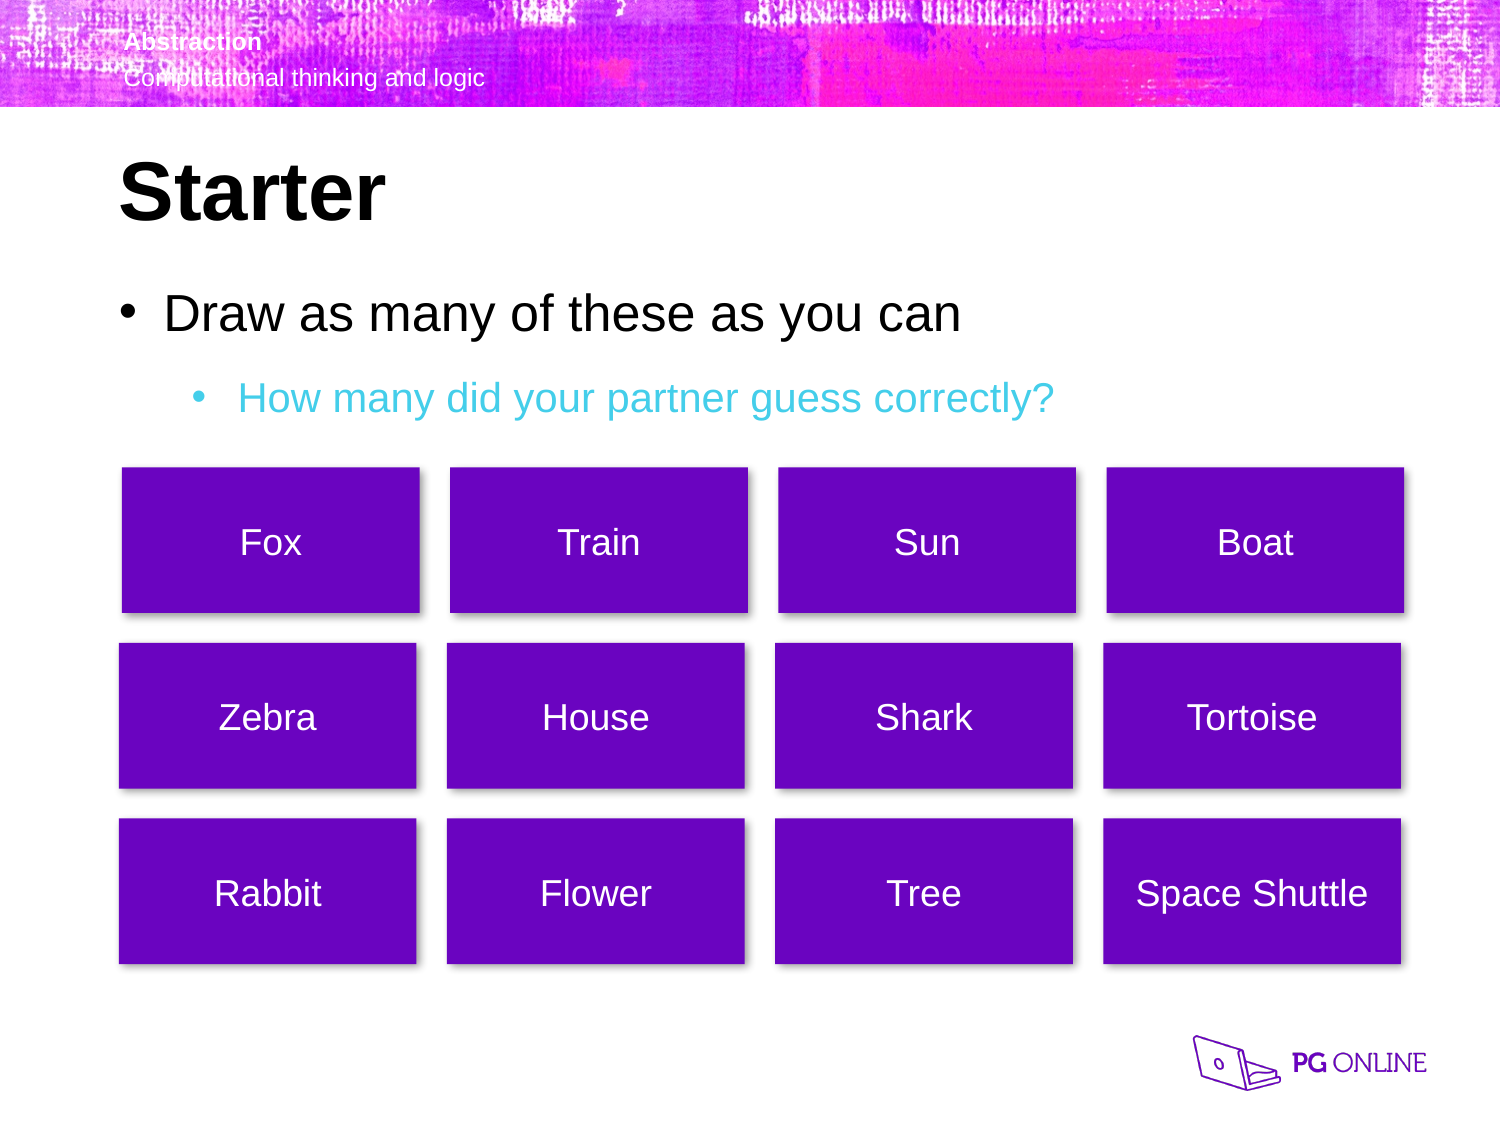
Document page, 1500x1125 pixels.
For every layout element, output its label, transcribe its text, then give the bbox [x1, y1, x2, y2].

text_box Boat [1105, 466, 1405, 614]
text_box Tree [774, 817, 1074, 965]
list Starter [118, 148, 1401, 259]
text_box Train [449, 466, 749, 614]
text_box Zebra [118, 642, 417, 790]
text_box Fox [121, 466, 421, 614]
text_box Rabbit [118, 817, 417, 965]
text_box Space Shuttle [1102, 817, 1402, 965]
text_box Shark [774, 642, 1074, 790]
picture [0, 0, 1500, 107]
text_box Flower [446, 817, 746, 965]
text_box Sun [777, 466, 1077, 614]
text_box House [446, 642, 746, 790]
list Draw as many of these as you can How many did your partner guess correctly? [118, 279, 1398, 847]
picture [1192, 1035, 1427, 1091]
text_box Tortoise [1102, 642, 1402, 790]
